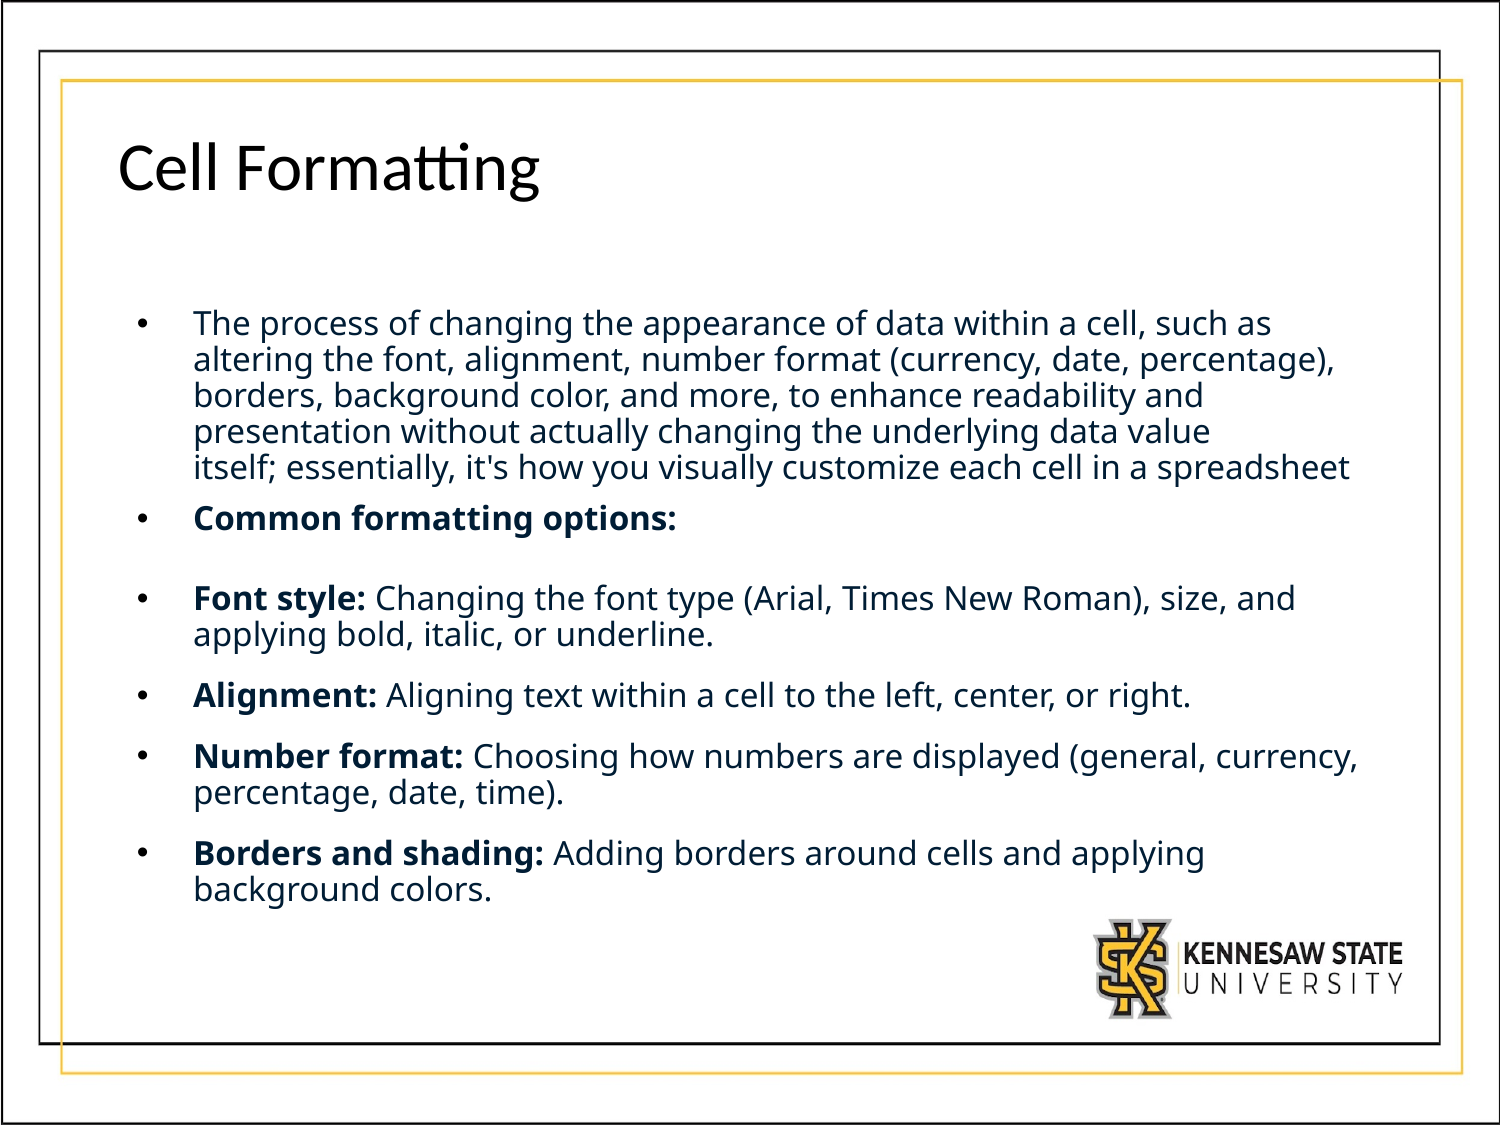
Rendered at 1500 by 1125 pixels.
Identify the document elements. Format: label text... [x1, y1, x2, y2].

title Cell Formatting [103, 59, 1397, 278]
list The process of changing the appearance of data within a cell, such as altering the font, alignment, number format (currency, date, percentage), borders, background color, and more, to enhance readability and presentation without actually changing the underlying data value itself; essentially, it's how you visually customize each cell in a spreadsheet Common formatting options: Font style: Changing the font type (Arial, Times New Roman), size, and applying bold, italic, or underline. Alignment: Aligning text within a cell to the left, center, or right. Number format: Choosing how numbers are displayed (general, currency, percentage, date, time). Borders and shading: Adding borders around cells and applying background colors. [103, 299, 1397, 1014]
picture [0, 0, 1500, 1125]
